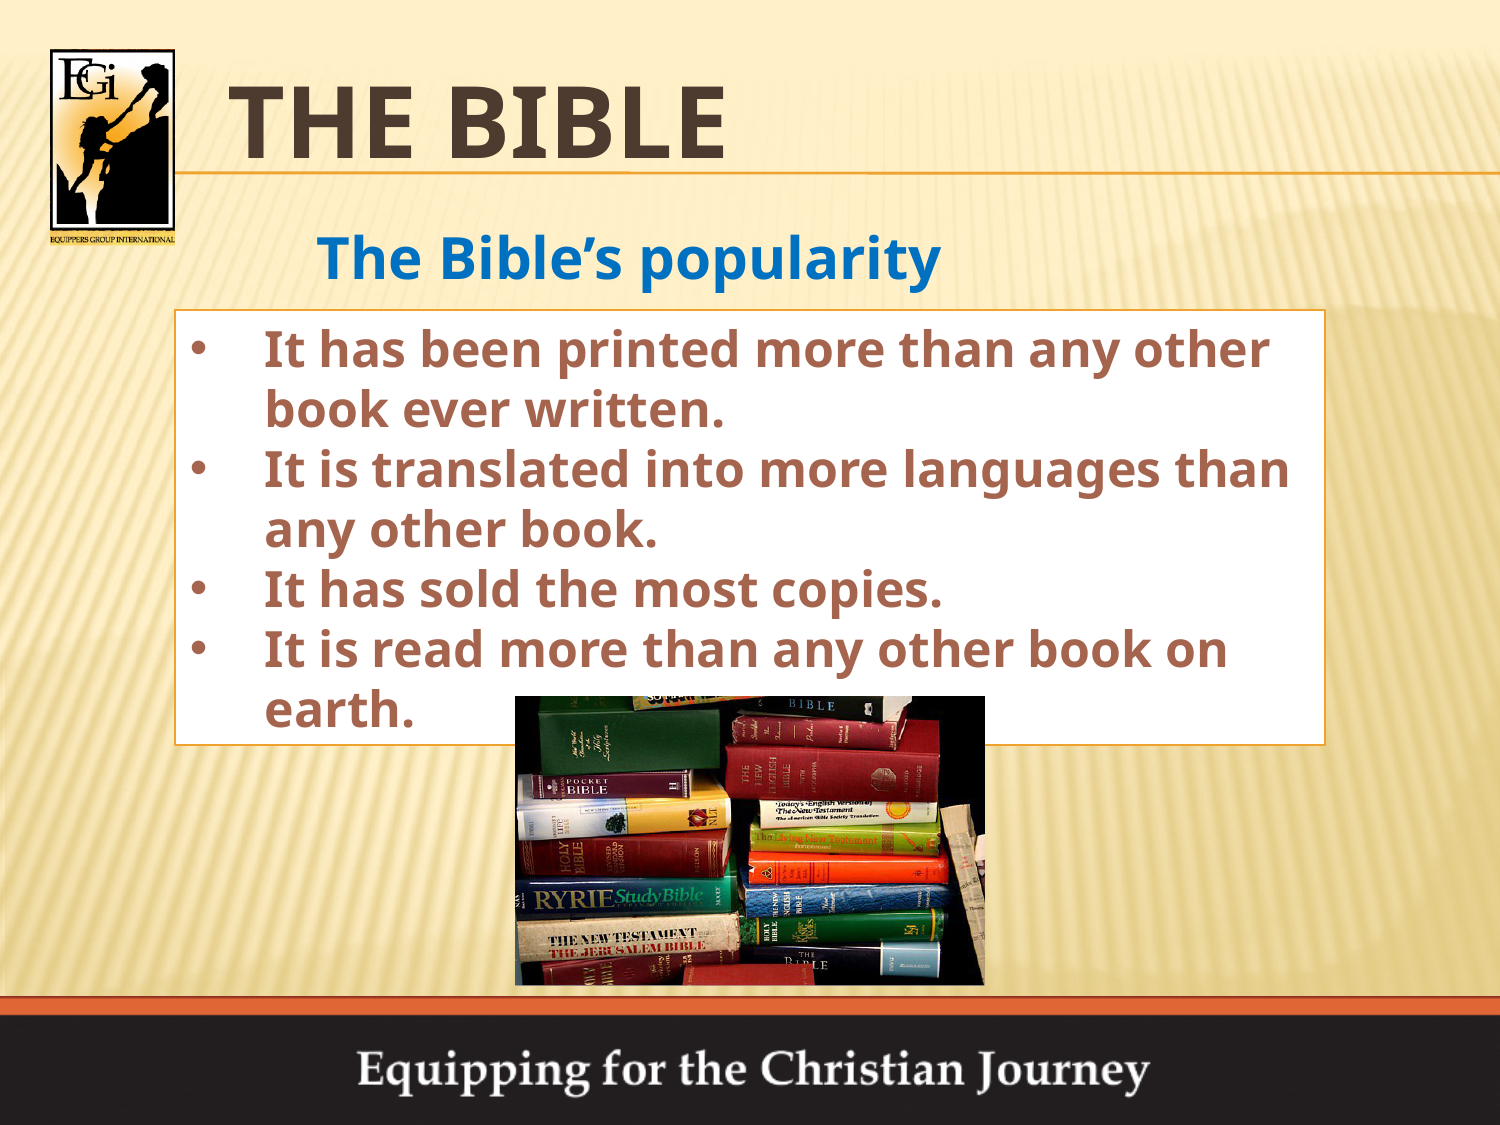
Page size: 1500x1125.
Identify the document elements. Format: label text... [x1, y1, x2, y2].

text_box The Bible’s popularity [301, 214, 1315, 299]
title The Bible [212, 50, 1457, 188]
text_box It has been printed more than any other book ever written. It is translated into more languages than any other book. It has sold the most copies. It is read more than any other book on earth. [174, 309, 1326, 746]
picture [0, 993, 1500, 1125]
picture [515, 696, 985, 987]
picture [49, 49, 176, 246]
